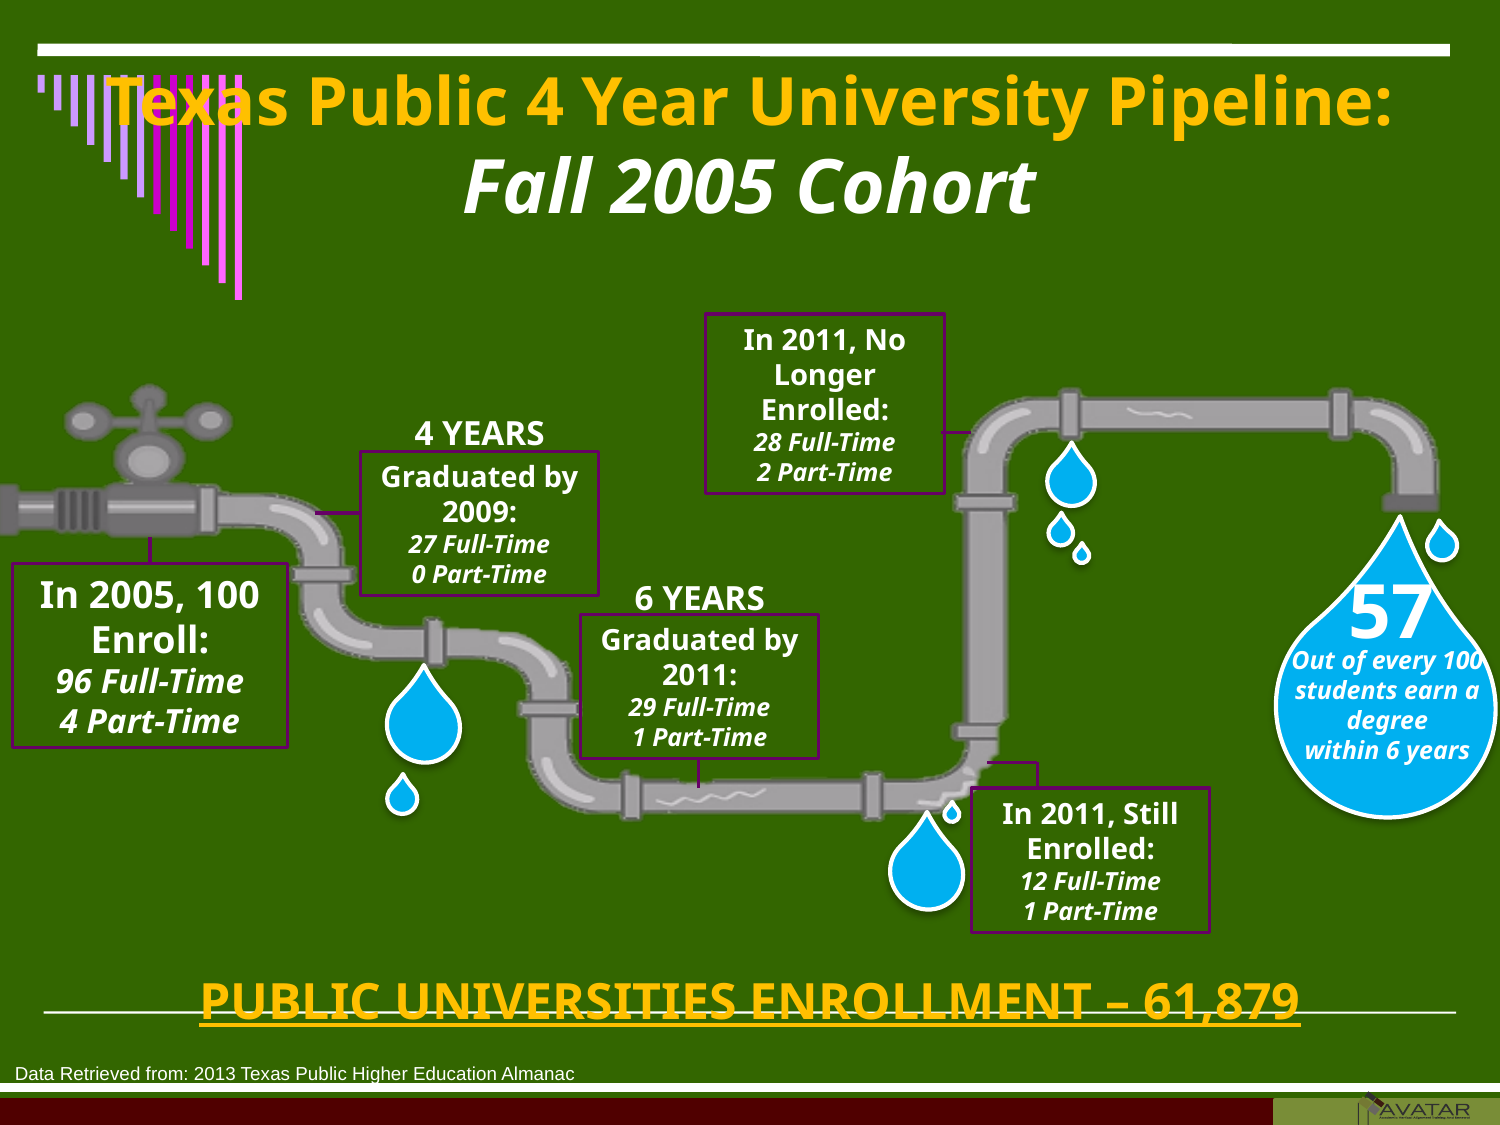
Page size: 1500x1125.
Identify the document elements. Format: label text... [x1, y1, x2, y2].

picture [0, 212, 1500, 1087]
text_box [0, 1087, 1500, 1125]
text_box Texas Public 4 Year University Pipeline: Fall 2005 Cohort [0, 50, 1500, 210]
